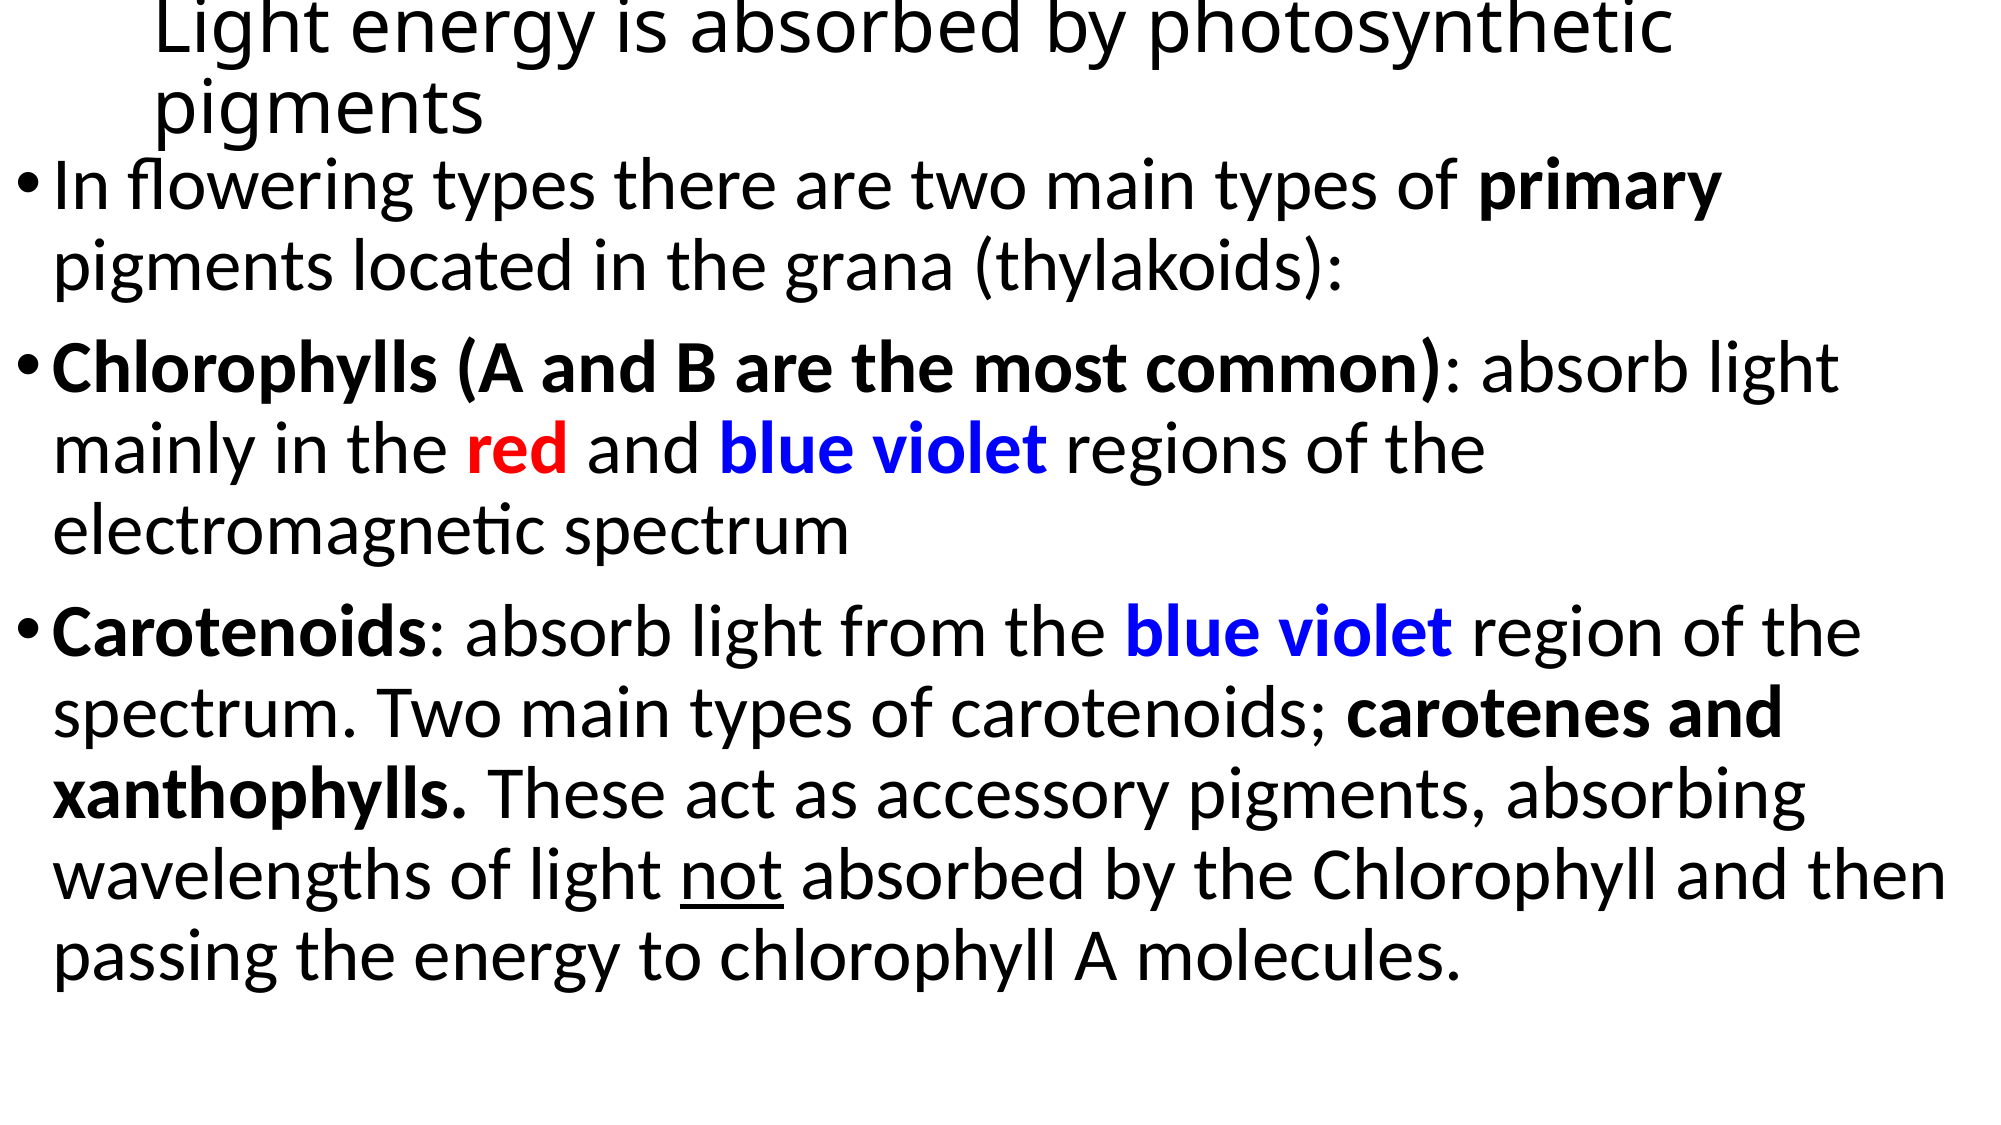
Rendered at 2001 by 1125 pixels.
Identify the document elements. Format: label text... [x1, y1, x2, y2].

title Light energy is absorbed by photosynthetic pigments [137, 0, 1863, 137]
list In flowering types there are two main types of primary pigments located in the grana (thylakoids): Chlorophylls (A and B are the most common): absorb light mainly in the red and blue violet regions of the electromagnetic spectrum Carotenoids: absorb light from the blue violet region of the spectrum. Two main types of carotenoids; carotenes and xanthophylls. These act as accessory pigments, absorbing wavelengths of light not absorbed by the Chlorophyll and then passing the energy to chlorophyll A molecules. [0, 137, 2000, 1125]
